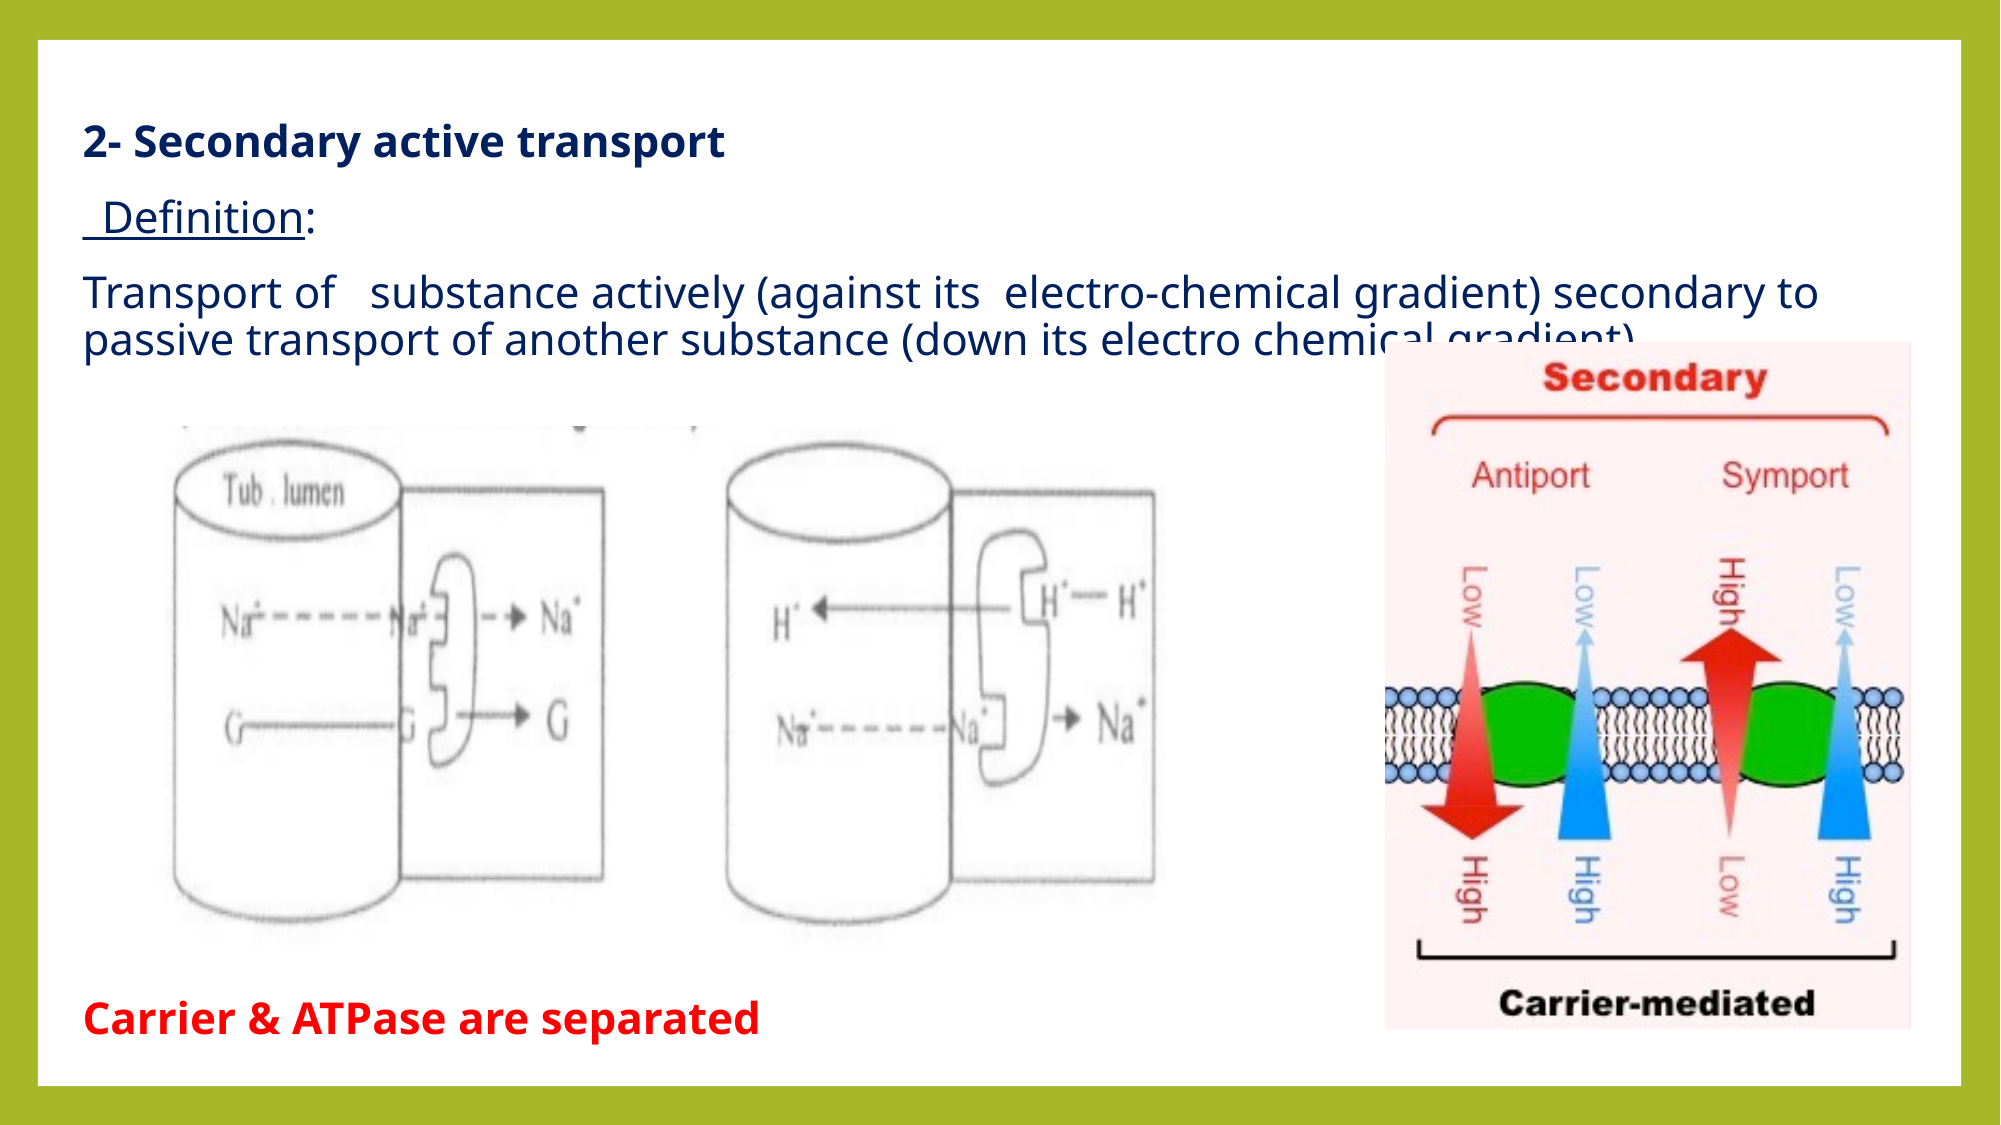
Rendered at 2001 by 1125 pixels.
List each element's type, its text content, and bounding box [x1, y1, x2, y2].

list 2- Secondary active transport _Definition: Transport of substance actively (against its electro-chemical gradient) secondary to passive transport of another substance (down its electro chemical gradient). Carrier & ATPase are separated [67, 112, 2000, 1055]
picture [89, 426, 1323, 946]
picture [1384, 342, 1911, 1029]
